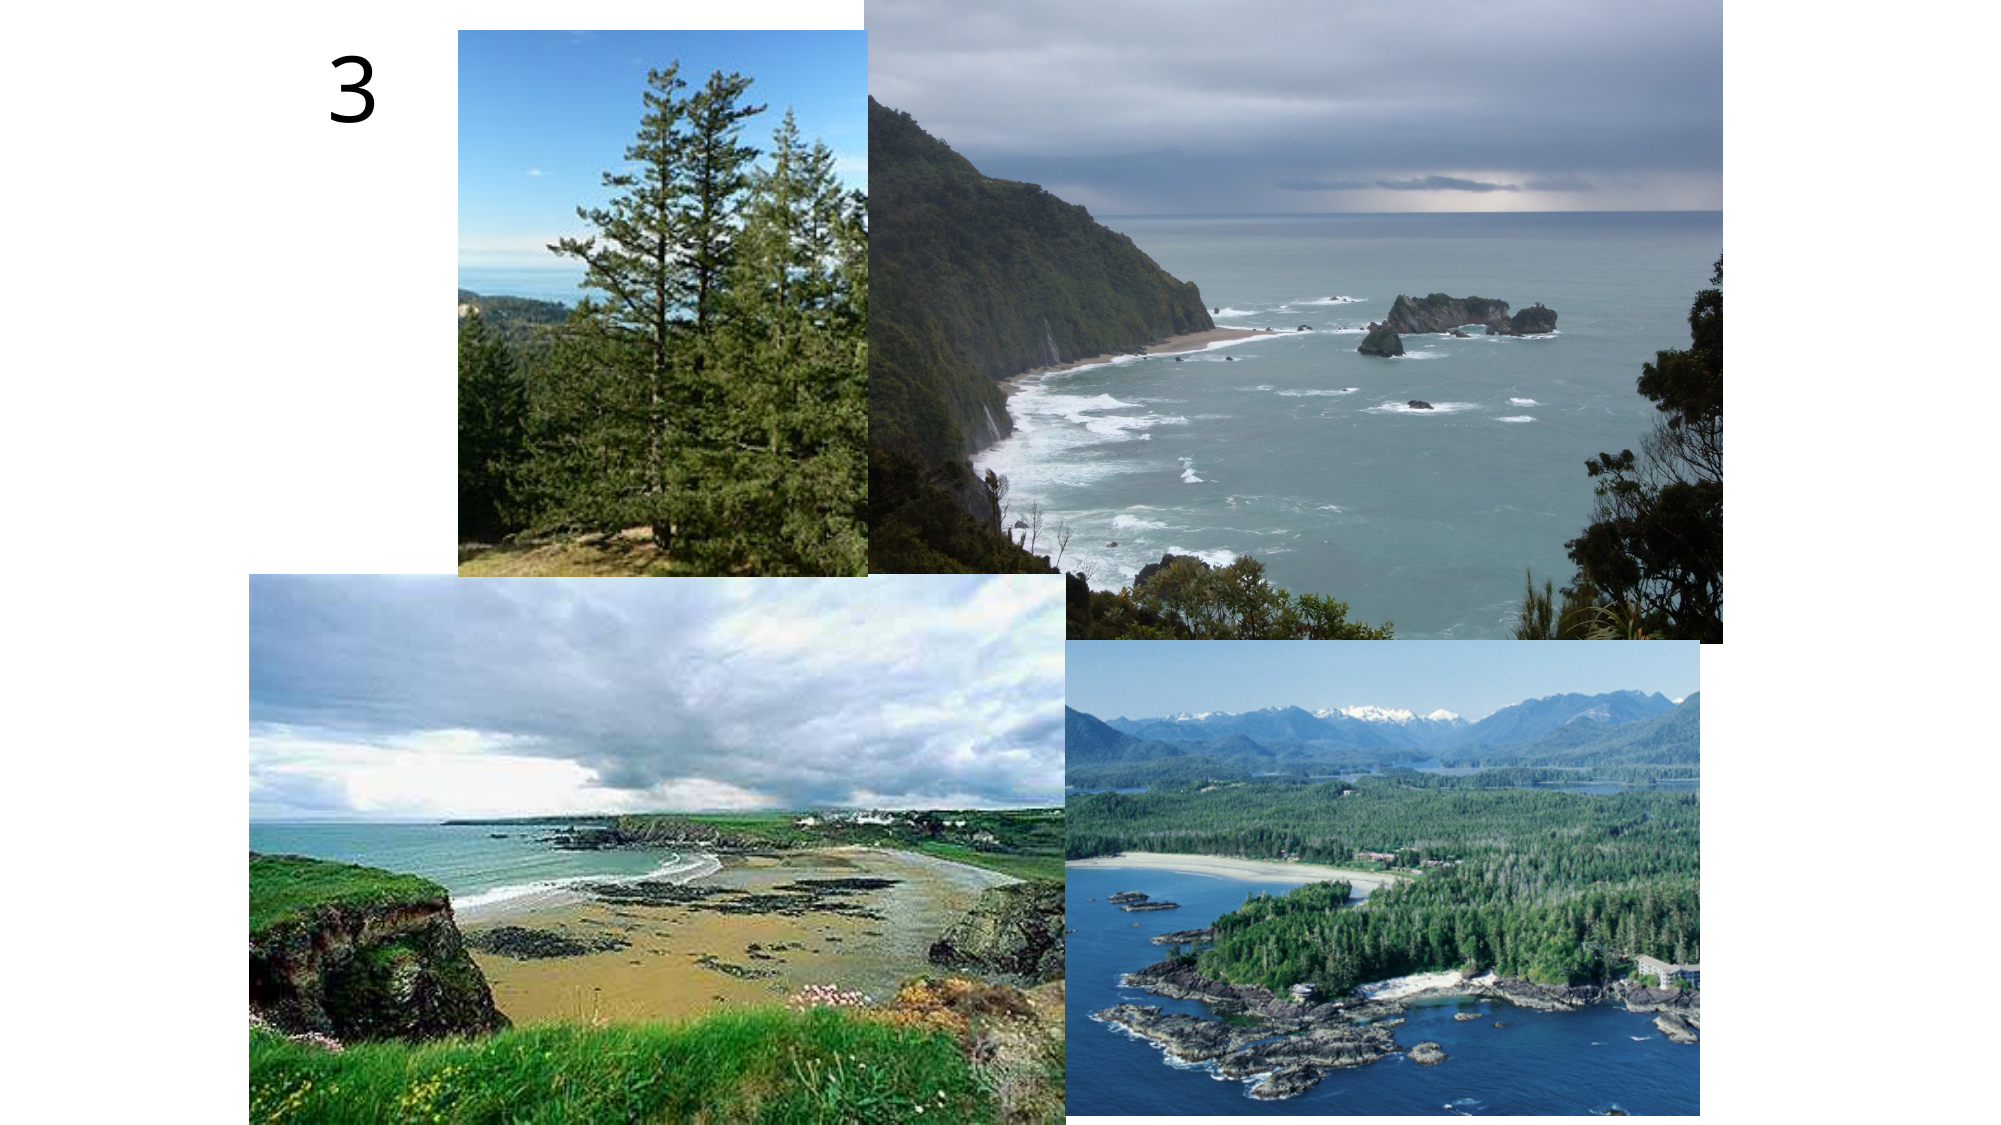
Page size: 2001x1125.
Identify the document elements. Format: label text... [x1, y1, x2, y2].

title 3 [312, 30, 458, 156]
picture [249, 0, 1723, 1125]
